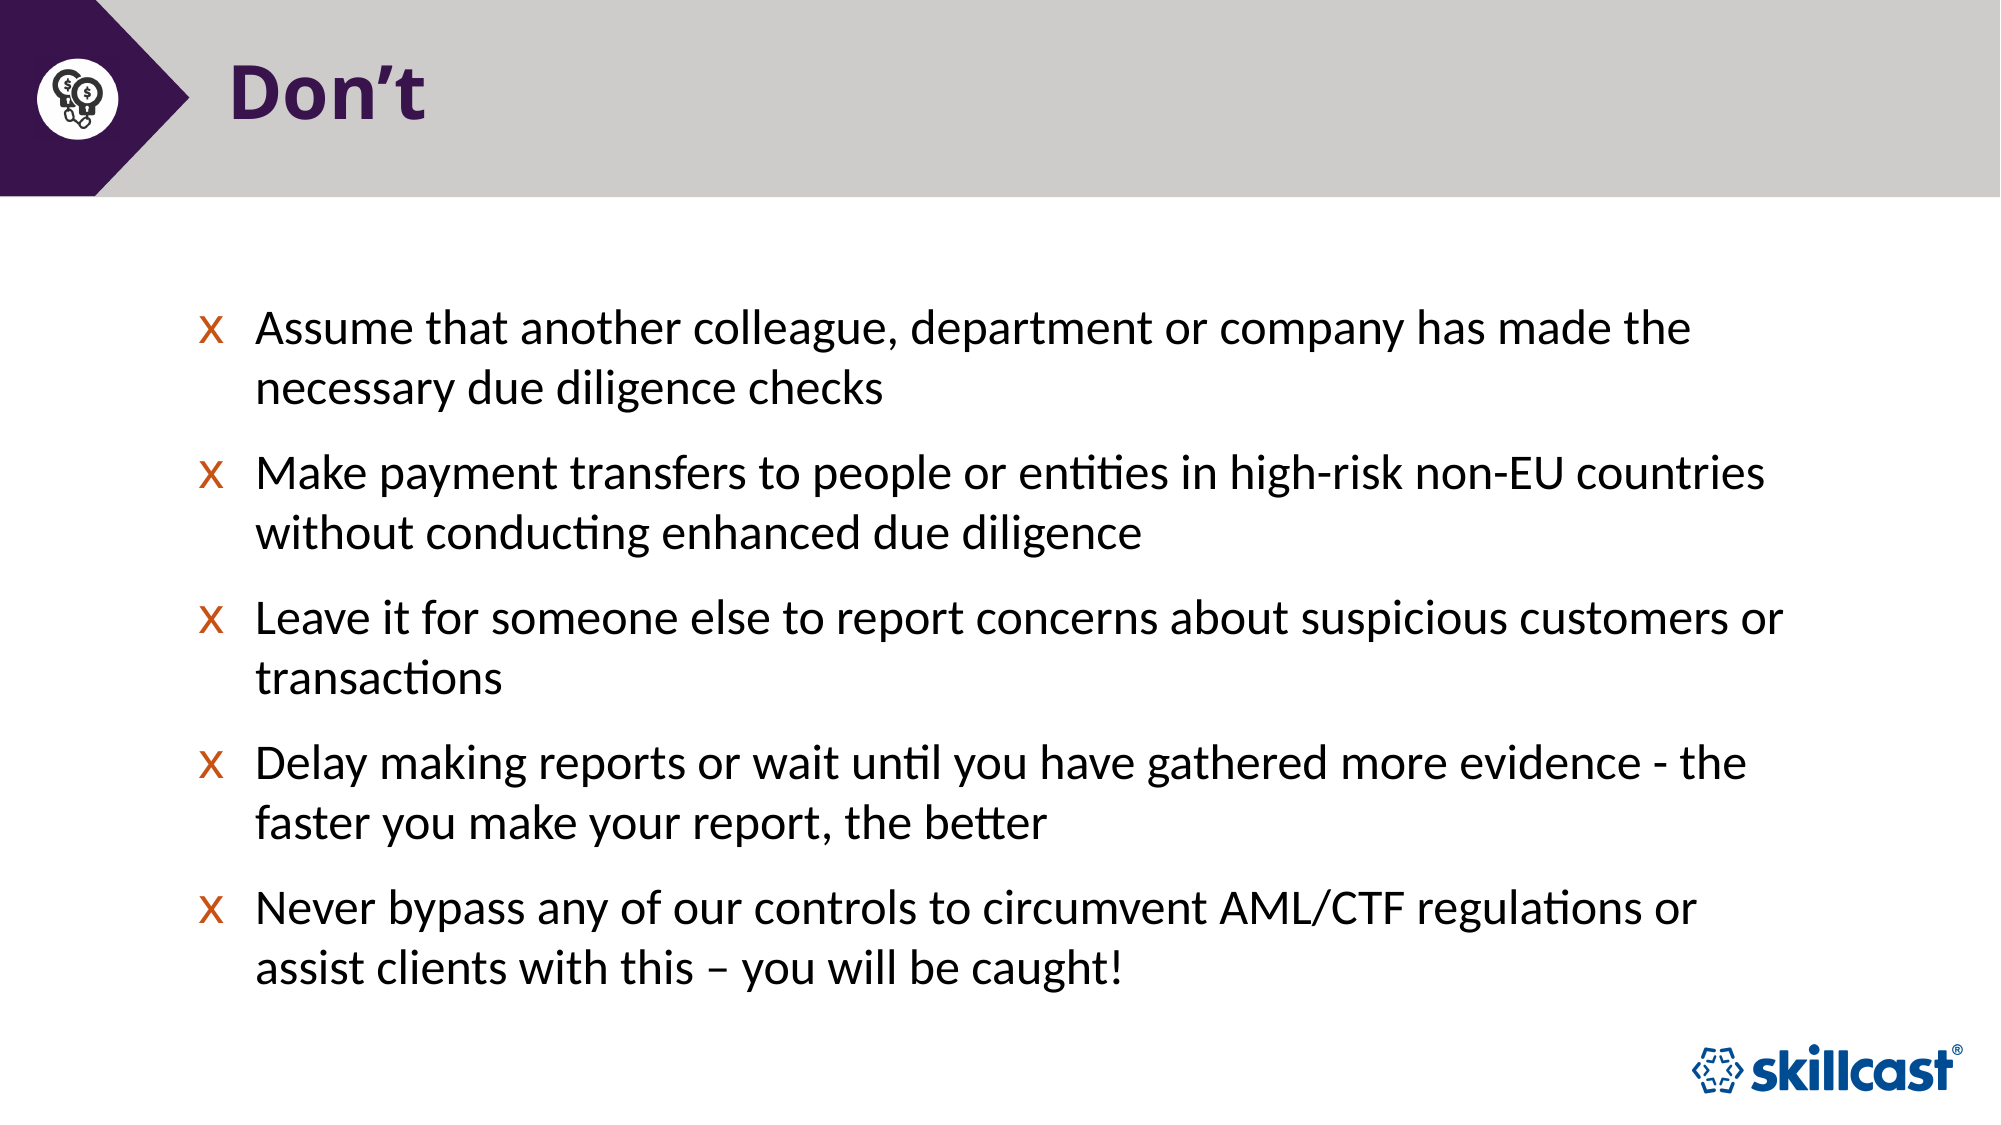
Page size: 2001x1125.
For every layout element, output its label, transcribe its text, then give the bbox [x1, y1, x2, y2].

picture [34, 56, 120, 141]
title Don’t [212, 53, 1845, 138]
picture [1683, 1029, 1983, 1107]
text_box Assume that another colleague, department or company has made the necessary due diligence checks Make payment transfers to people or entities in high-risk non-EU countries without conducting enhanced due diligence Leave it for someone else to report concerns about suspicious customers or transactions Delay making reports or wait until you have gathered more evidence - the faster you make your report, the better Never bypass any of our controls to circumvent AML/CTF regulations or assist clients with this – you will be caught! [183, 287, 1817, 1002]
